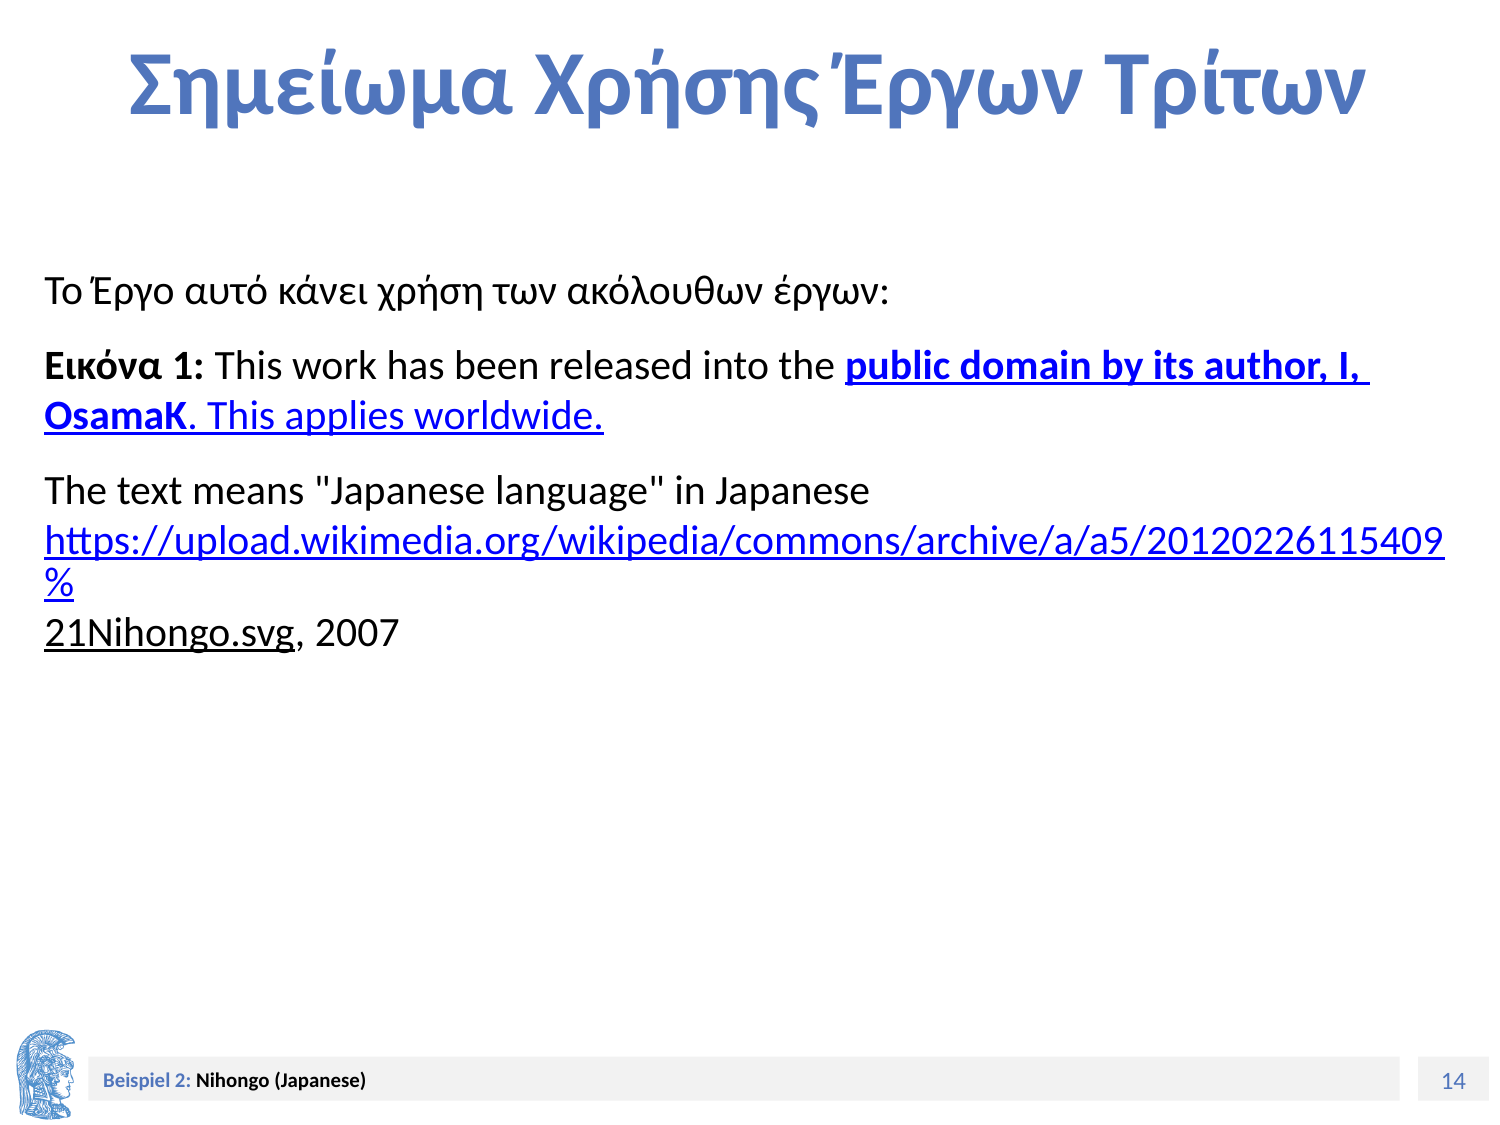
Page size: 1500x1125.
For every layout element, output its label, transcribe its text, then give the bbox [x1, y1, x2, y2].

list Το Έργο αυτό κάνει χρήση των ακόλουθων έργων: Εικόνα 1: This work has been released into the public domain by its author, I, OsamaK. This applies worldwide. The text means "Japanese language" in Japanese https://upload.wikimedia.org/wikipedia/commons/archive/a/a5/20120226115409%21Nihongo.svg, 2007 [29, 255, 1483, 998]
title Σημείωμα Χρήσης Έργων Τρίτων [0, 0, 1500, 172]
picture [9, 1026, 81, 1120]
